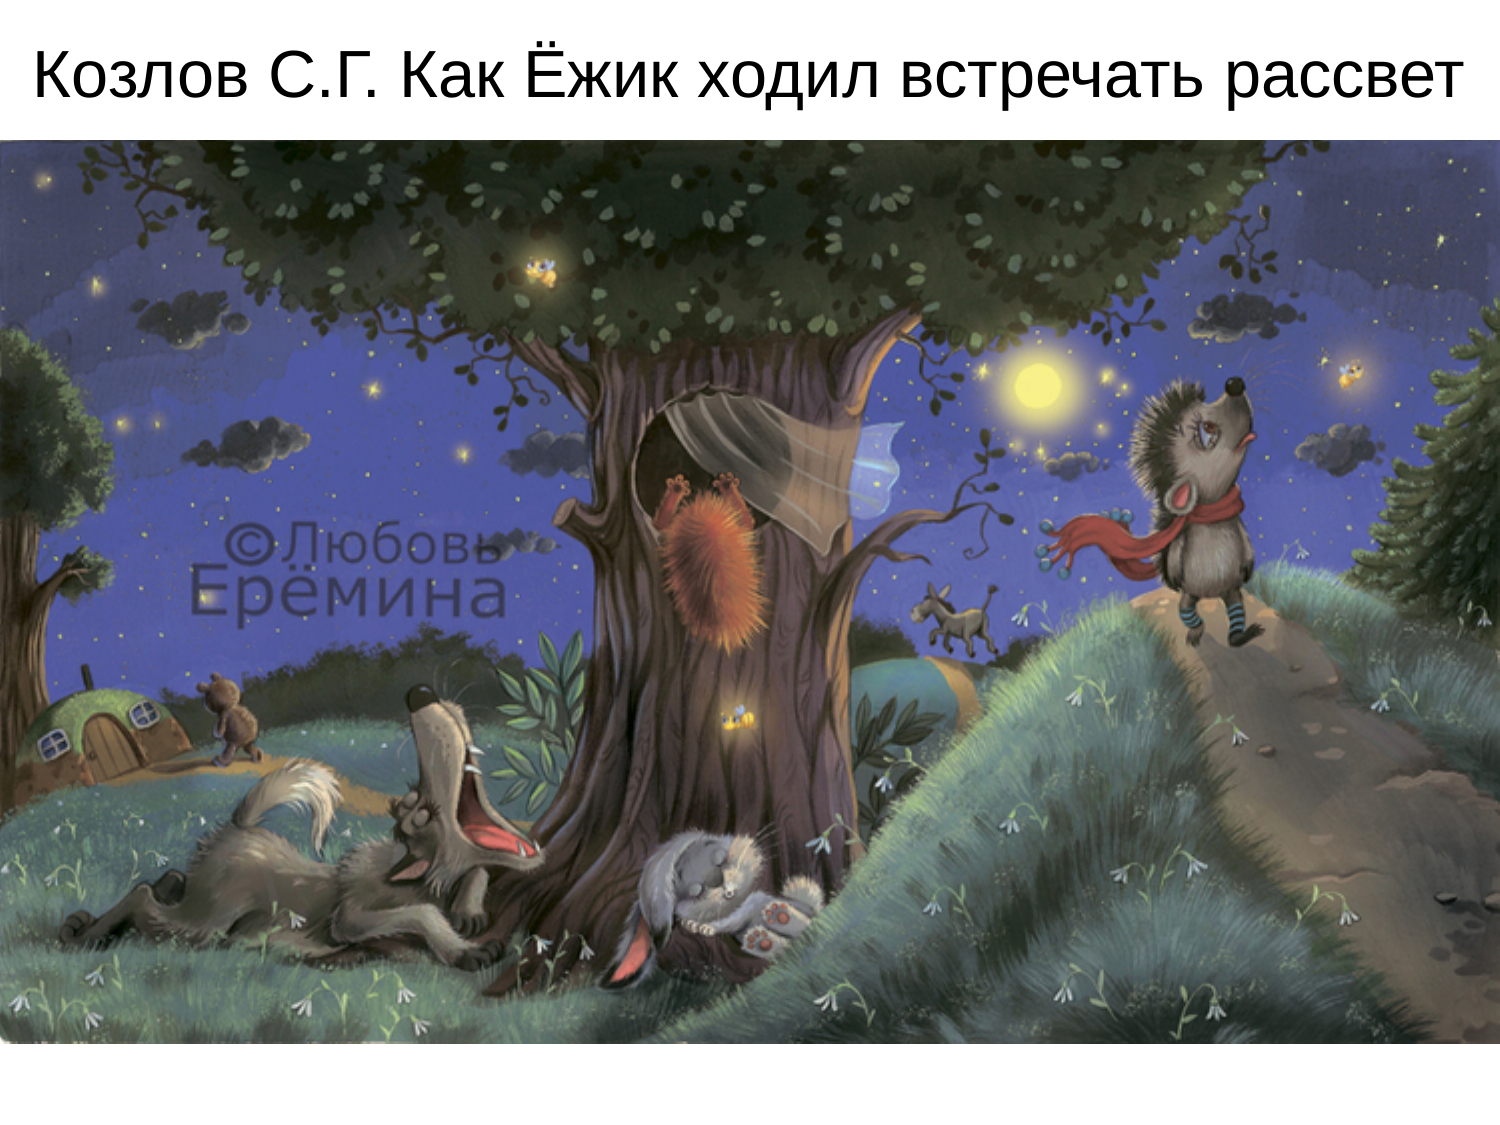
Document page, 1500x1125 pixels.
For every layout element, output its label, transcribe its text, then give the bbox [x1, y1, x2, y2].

picture [0, 140, 1500, 1045]
title Козлов С.Г. Как Ёжик ходил встречать рассвет [0, 23, 1500, 119]
